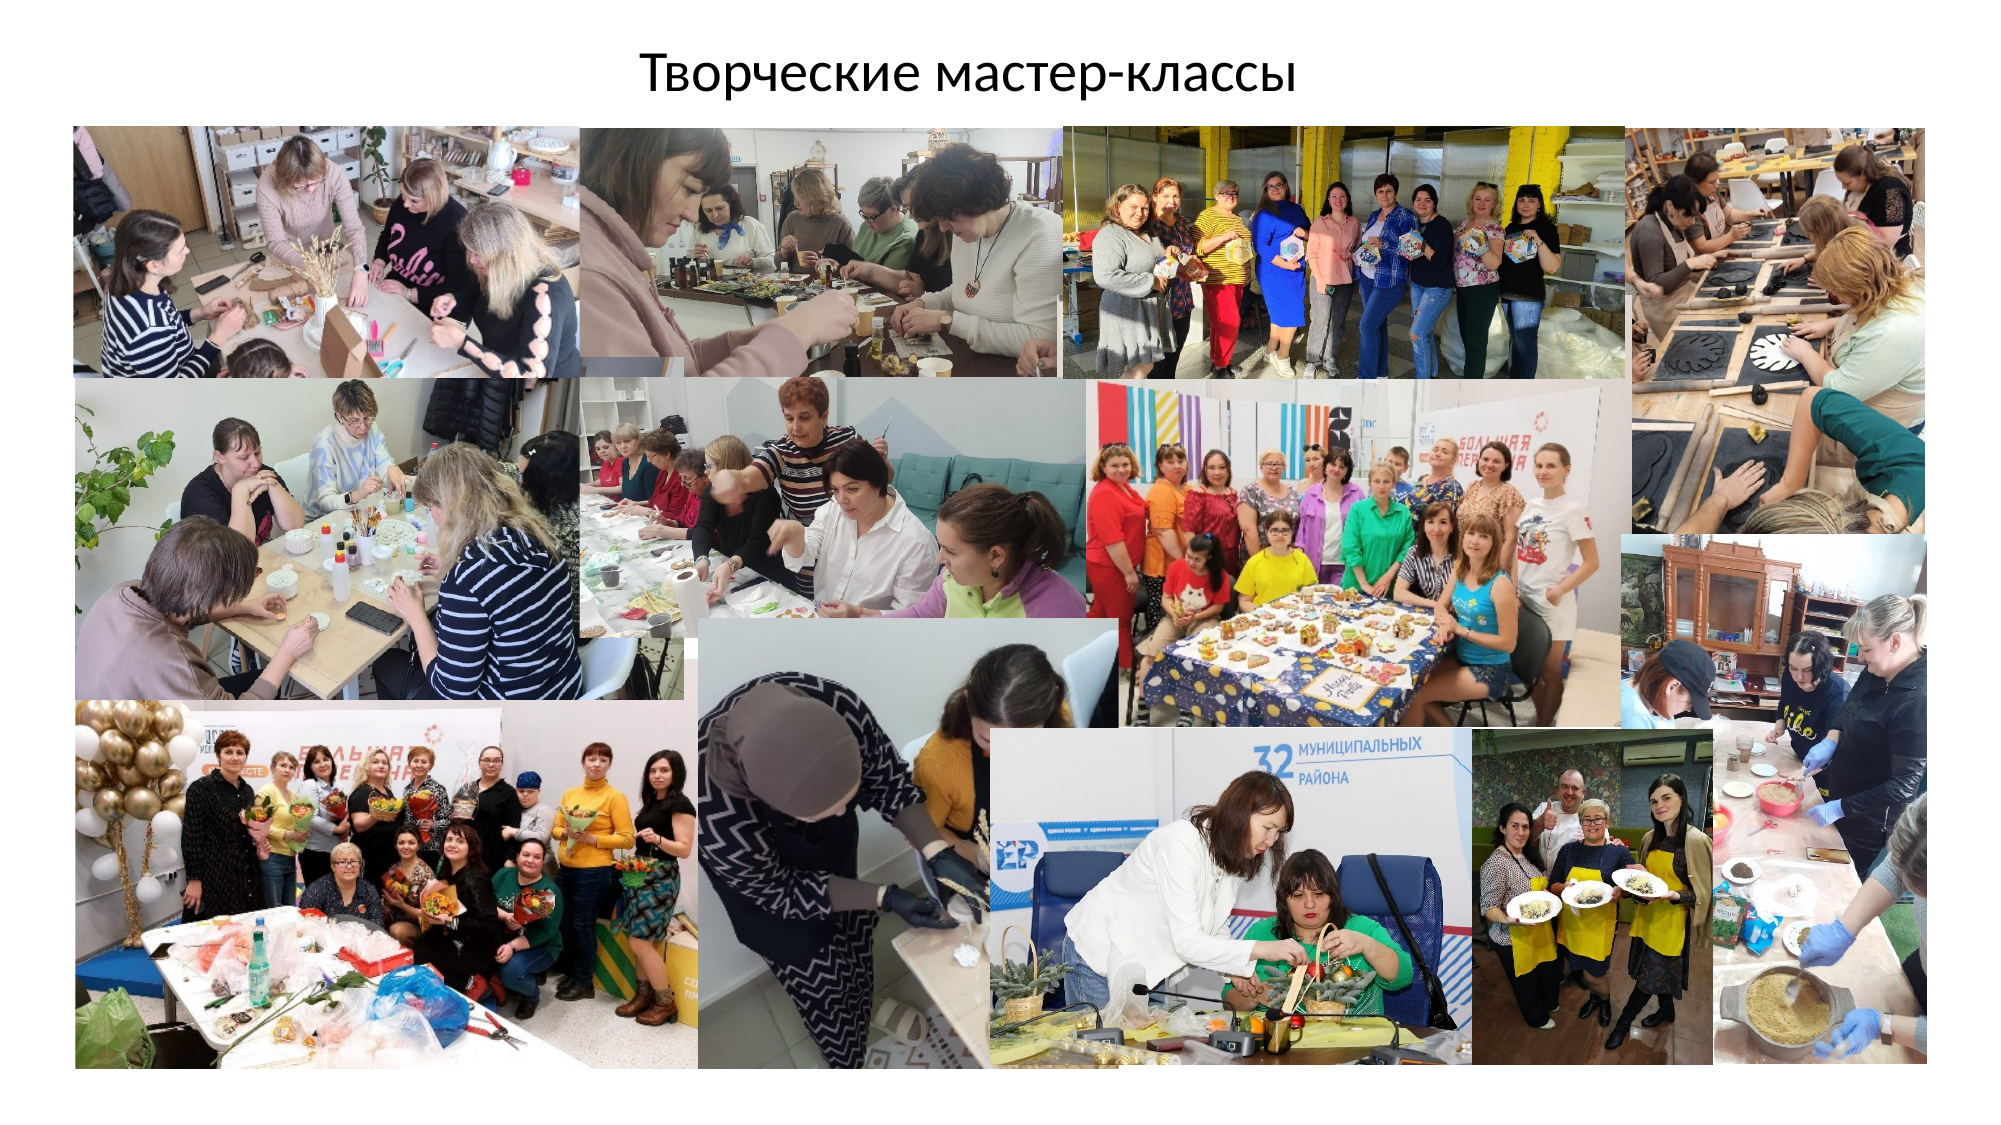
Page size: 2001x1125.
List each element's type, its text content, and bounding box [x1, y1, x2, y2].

picture [73, 126, 1927, 1069]
text_box Творческие мастер-классы [566, 25, 1372, 111]
